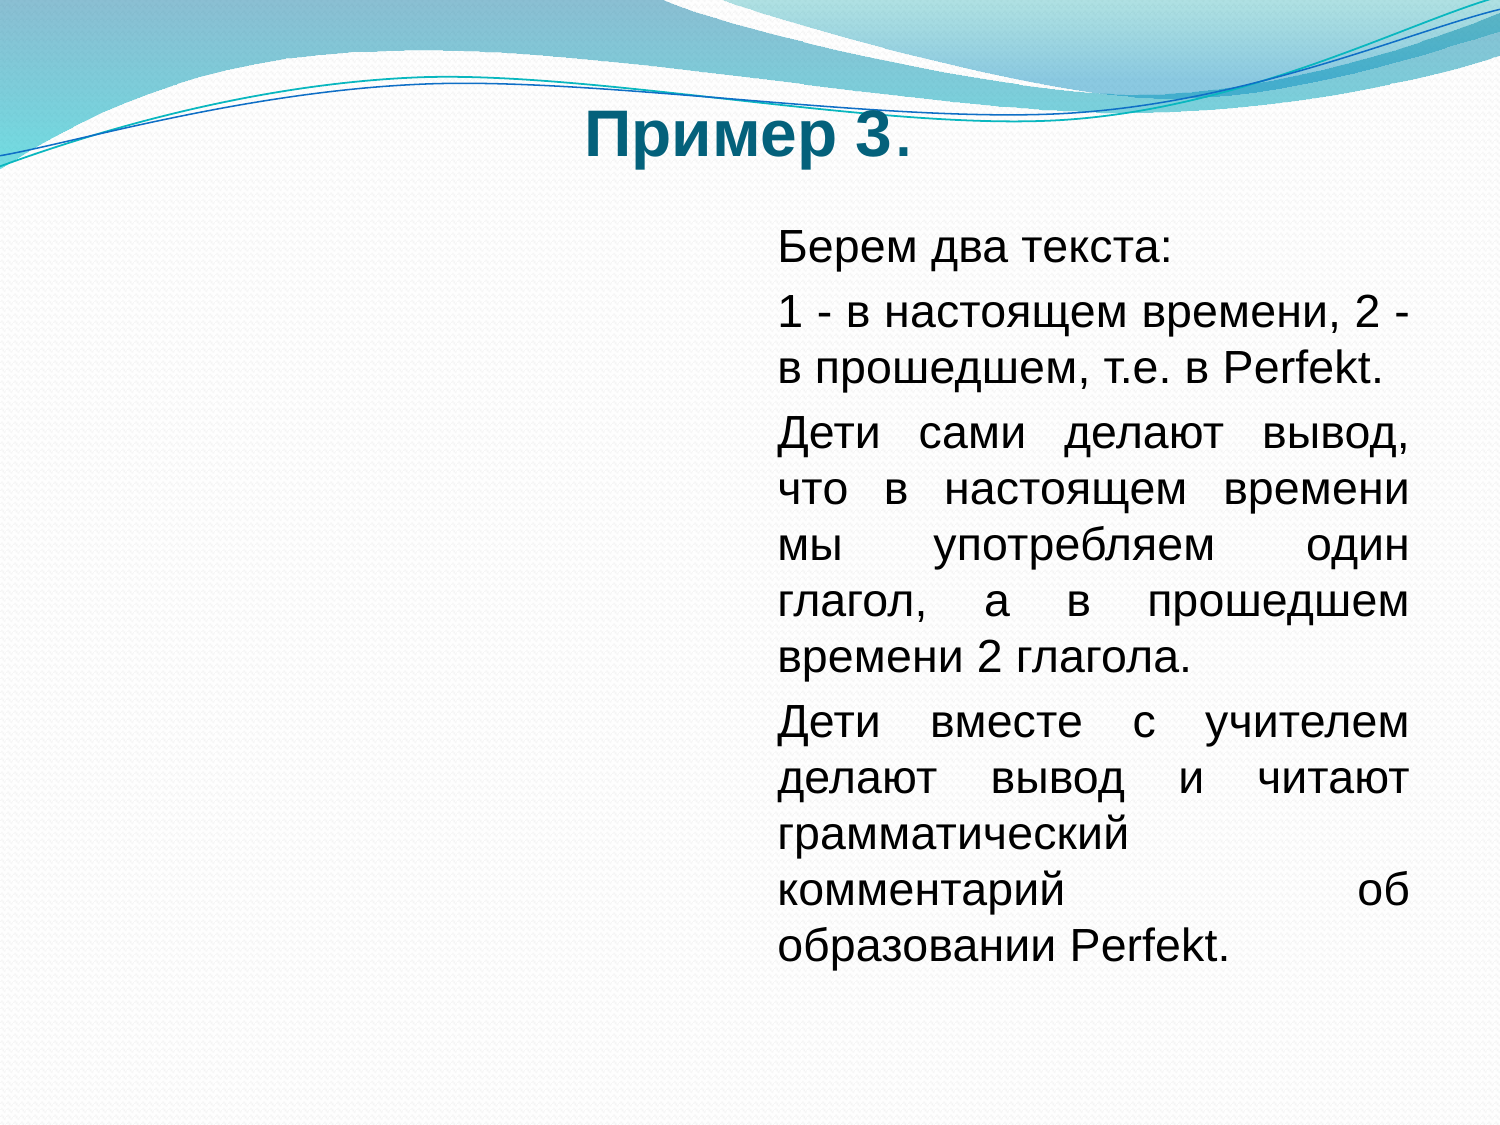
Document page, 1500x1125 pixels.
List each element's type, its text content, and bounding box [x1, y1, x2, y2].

title Пример 3. [75, 66, 1425, 173]
list Берем два текста: 1 - в настоящем времени, 2 - в прошедшем, т.е. в Perfekt. Дети сами делают вывод, что в настоящем времени мы употребляем один глагол, а в прошедшем времени 2 глагола. Дети вместе с учителем делают вывод и читают грамматический комментарий об образовании Perfekt. [762, 208, 1425, 1043]
